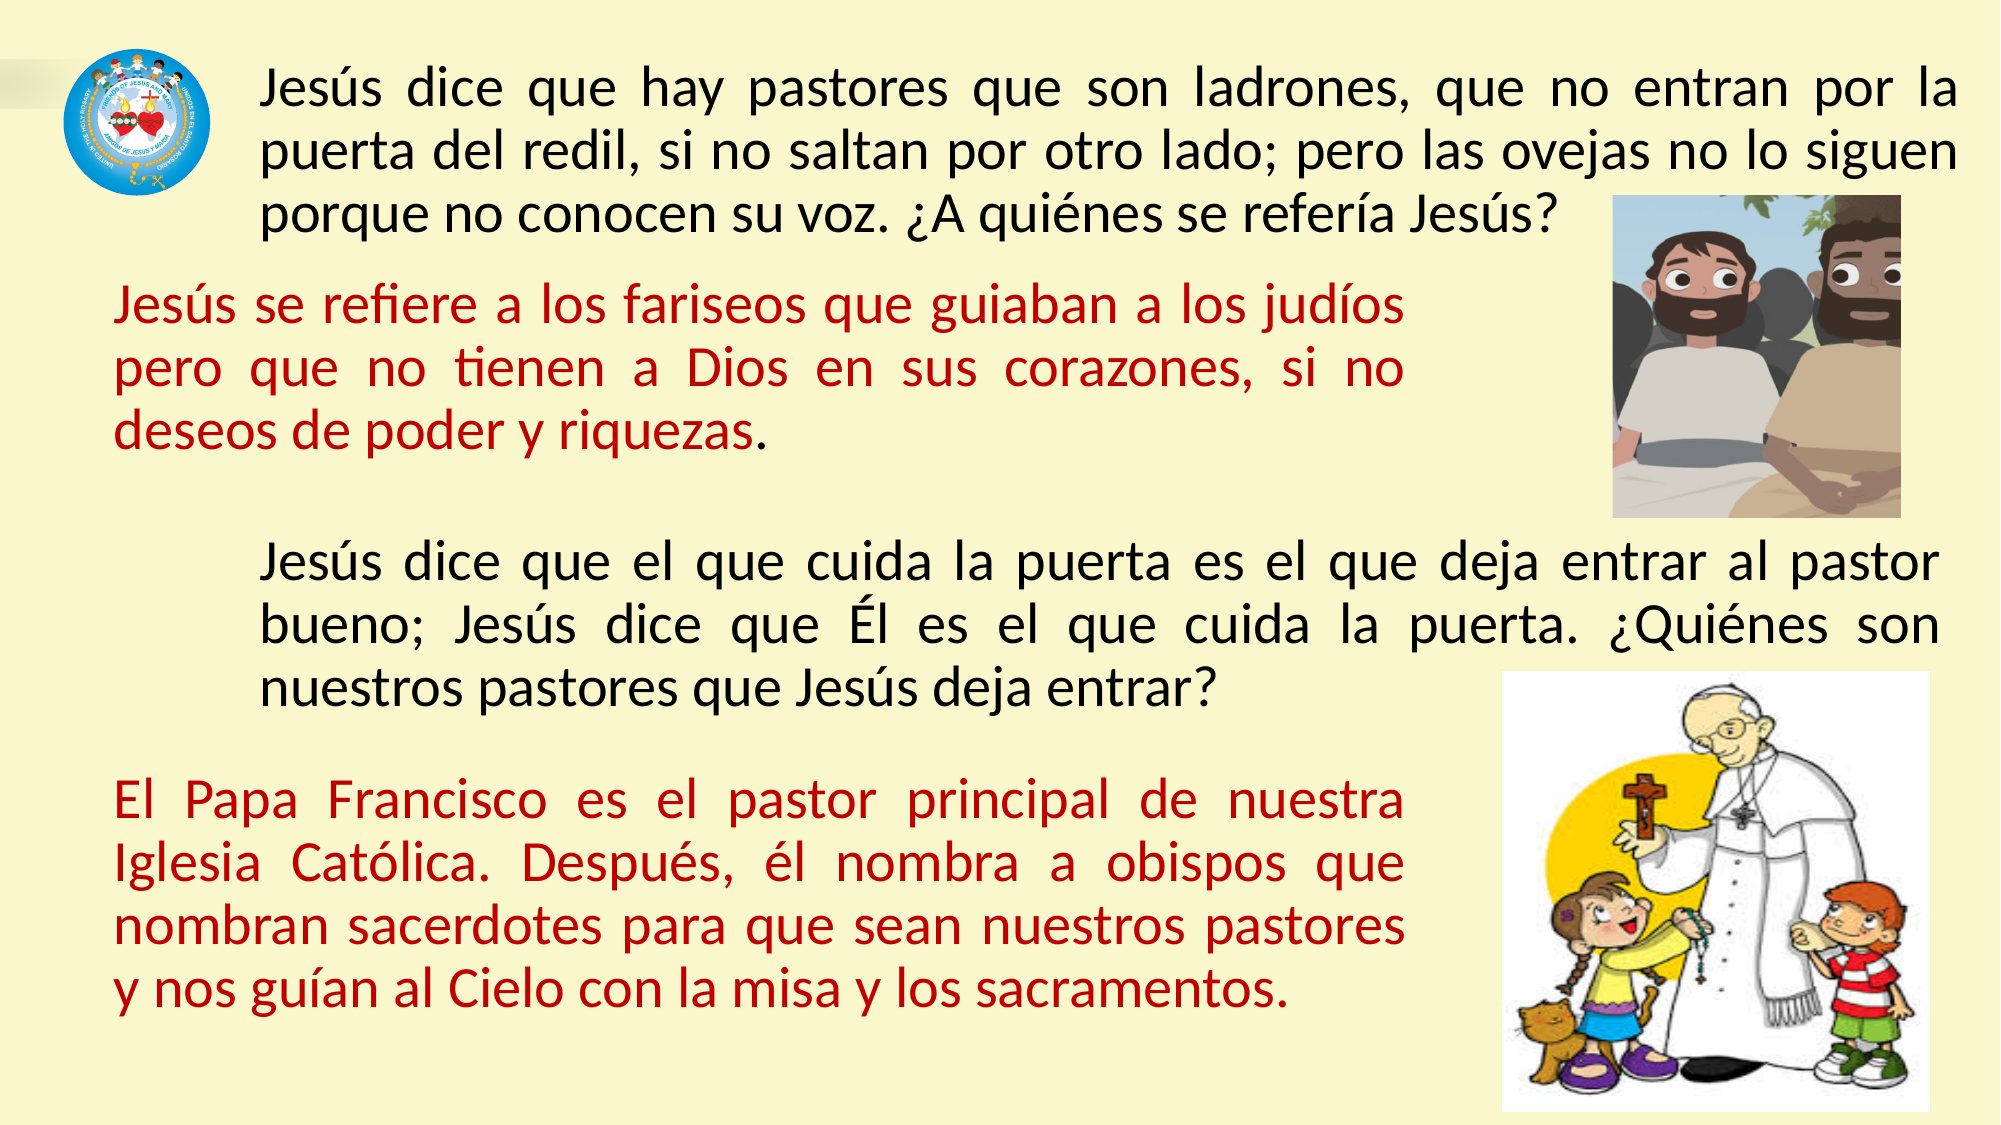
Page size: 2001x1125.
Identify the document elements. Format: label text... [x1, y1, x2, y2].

picture [144, 48, 211, 115]
picture [63, 48, 130, 111]
picture [63, 133, 126, 196]
text_box Jesús se refiere a los fariseos que guiaban a los judíos pero que no tienen a Dios en sus corazones, si no deseos de poder y riquezas. [99, 265, 1422, 453]
text_box El Papa Francisco es el pastor principal de nuestra Iglesia Católica. Después, él nombra a obispos que nombran sacerdotes para que sean nuestros pastores y nos guían al Cielo con la misa y los sacramentos. [99, 760, 1422, 1062]
subtitle Jesús dice que hay pastores que son ladrones, que no entran por la puerta del redil, si no saltan por otro lado; pero las ovejas no lo siguen porque no conocen su voz. ¿A quiénes se refería Jesús? [244, 49, 1976, 263]
picture [1612, 195, 1901, 518]
picture [1501, 671, 1930, 1112]
picture [79, 55, 211, 196]
text_box Jesús dice que el que cuida la puerta es el que deja entrar al pastor bueno; Jesús dice que Él es el que cuida la puerta. ¿Quiénes son nuestros pastores que Jesús deja entrar? [244, 522, 1957, 711]
